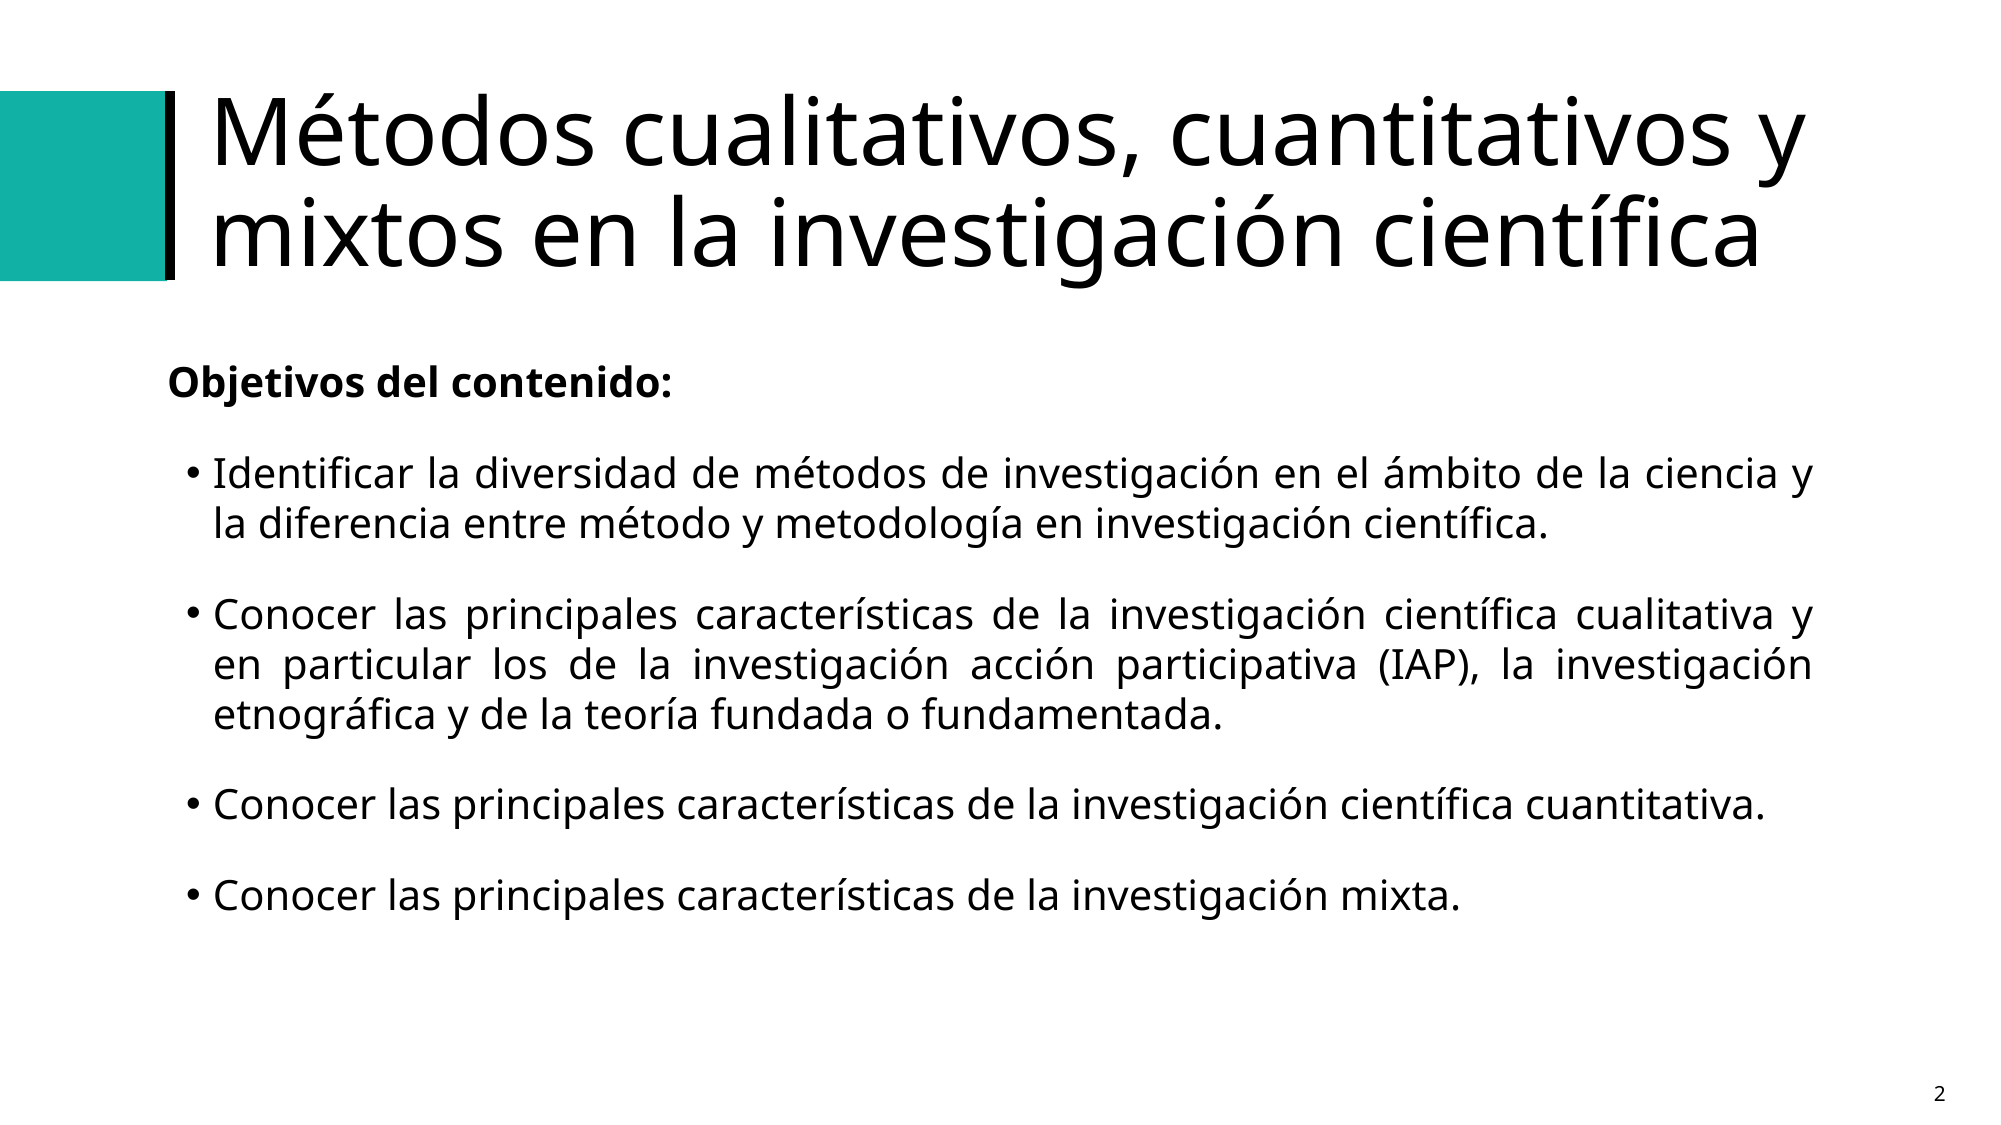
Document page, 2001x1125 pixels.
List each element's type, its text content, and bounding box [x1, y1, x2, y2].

list Objetivos del contenido: Identificar la diversidad de métodos de investigación en el ámbito de la ciencia y la diferencia entre método y metodología en investigación científica. Conocer las principales características de la investigación científica cualitativa y en particular los de la investigación acción participativa (IAP), la investigación etnográfica y de la teoría fundada o fundamentada. Conocer las principales características de la investigación científica cuantitativa. Conocer las principales características de la investigación mixta. [141, 348, 1830, 993]
slide_number 2 [1510, 1064, 1961, 1125]
title Métodos cualitativos, cuantitativos y mixtos en la investigación científica [194, 93, 1830, 278]
